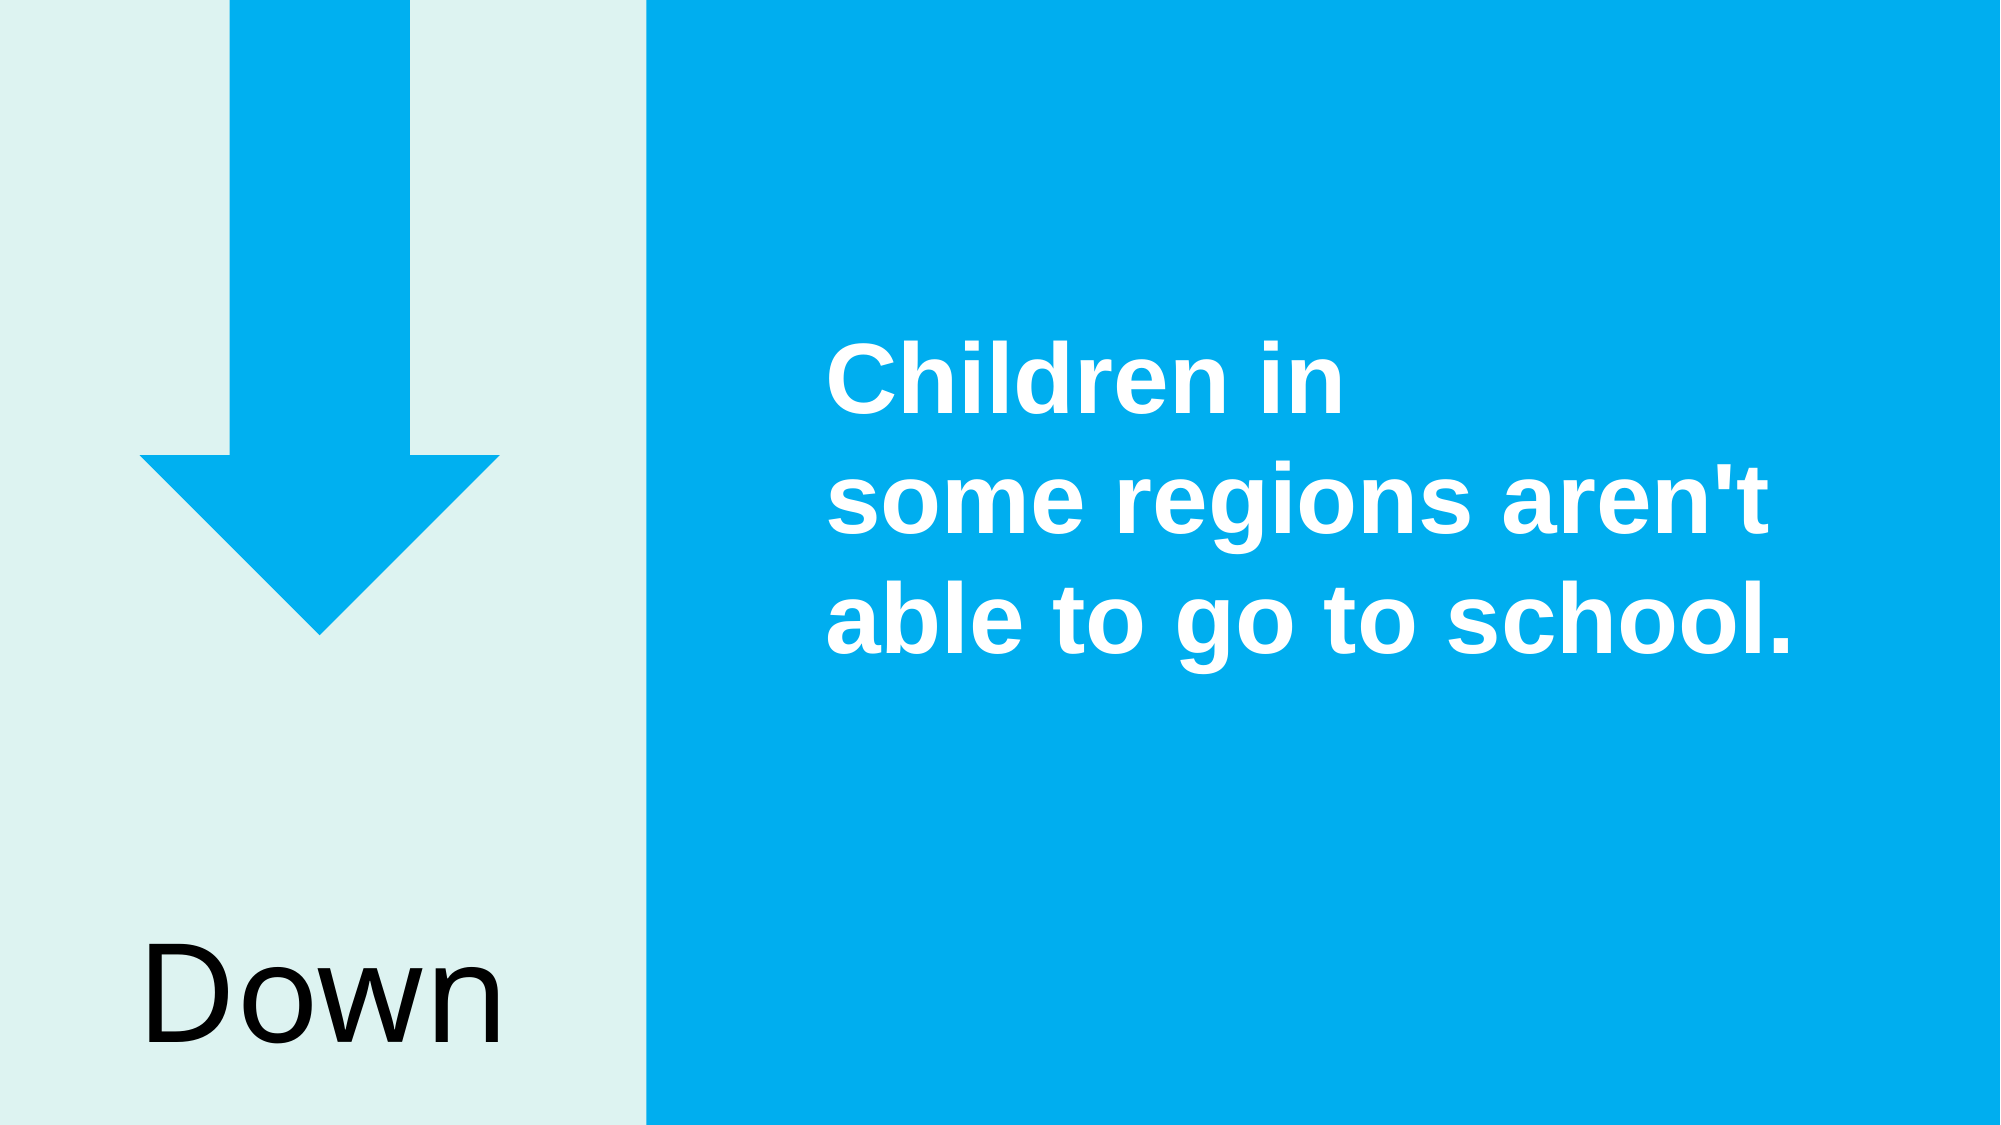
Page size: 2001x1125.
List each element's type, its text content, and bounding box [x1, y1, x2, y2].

text_box [0, 0, 647, 1125]
text_box Down [117, 905, 721, 1092]
text_box Children in some regions aren't able to go to school. [810, 306, 1908, 682]
text_box [137, 0, 502, 638]
